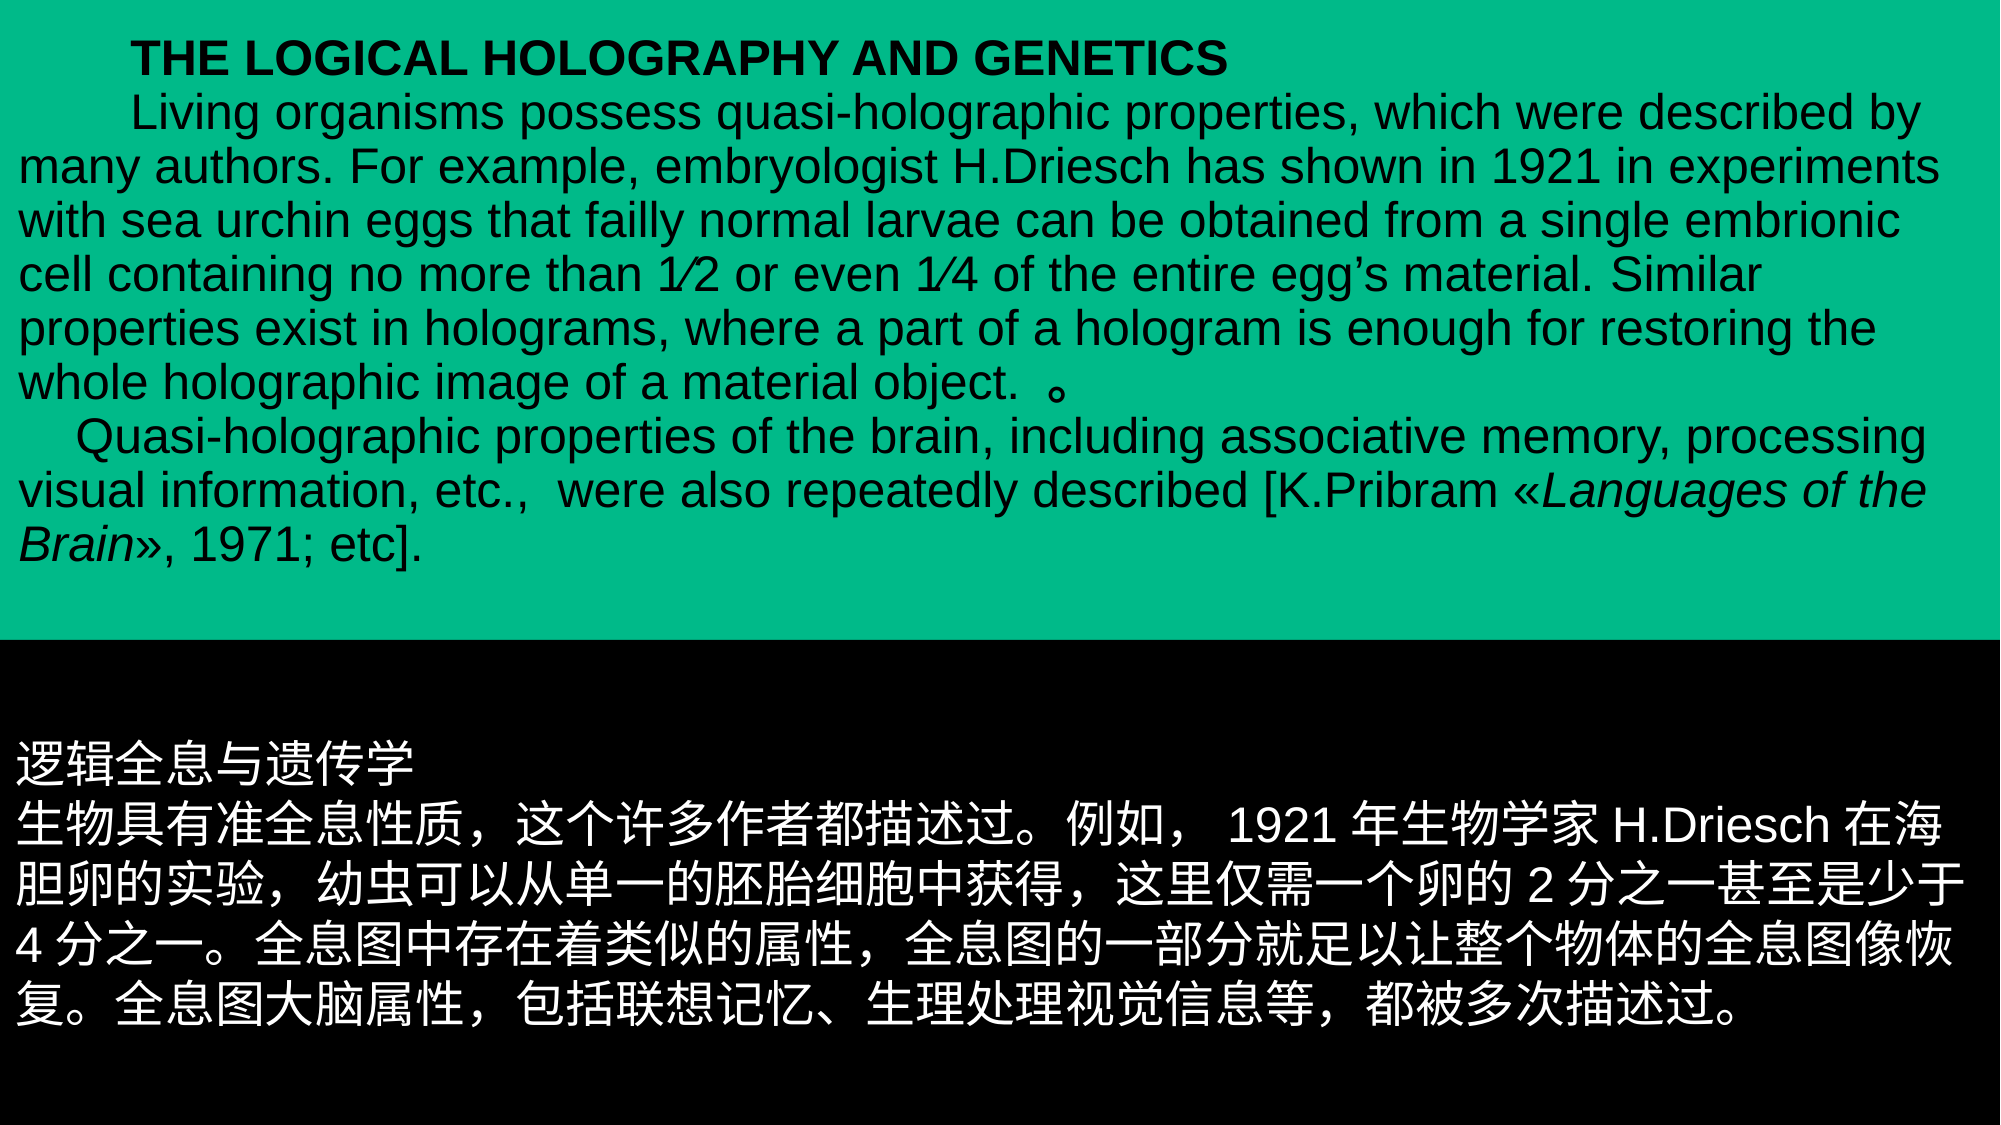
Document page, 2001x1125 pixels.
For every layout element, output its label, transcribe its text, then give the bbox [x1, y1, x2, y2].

text_box 逻辑全息与遗传学 生物具有准全息性质，这个许多作者都描述过。例如，1921年生物学家H.Driesch在海胆卵的实验，幼虫可以从单一的胚胎细胞中获得，这里仅需一个卵的2分之一甚至是少于4分之一。全息图中存在着类似的属性，全息图的一部分就足以让整个物体的全息图像恢复。全息图大脑属性，包括联想记忆、生理处理视觉信息等，都被多次描述过。 [0, 639, 2000, 1125]
text_box THE LOGICAL HOLOGRAPHY AND GENETICS Living organisms possess quasi-holographic properties, which were described by many authors. For example, embryologist H.Driesch has shown in 1921 in experiments with sea urchin eggs that failly normal larvae can be obtained from a single embrionic cell containing no more than 1⁄2 or even 1⁄4 of the entire egg’s material. Similar properties exist in holograms, where a part of a hologram is enough for restoring the whole holographic image of a material object. 。 Quasi-holographic properties of the brain, including associative memory, processing visual information, etc., were also repeatedly described [K.Pribram «Languages of the Brain», 1971; etc]. [3, 24, 2000, 640]
